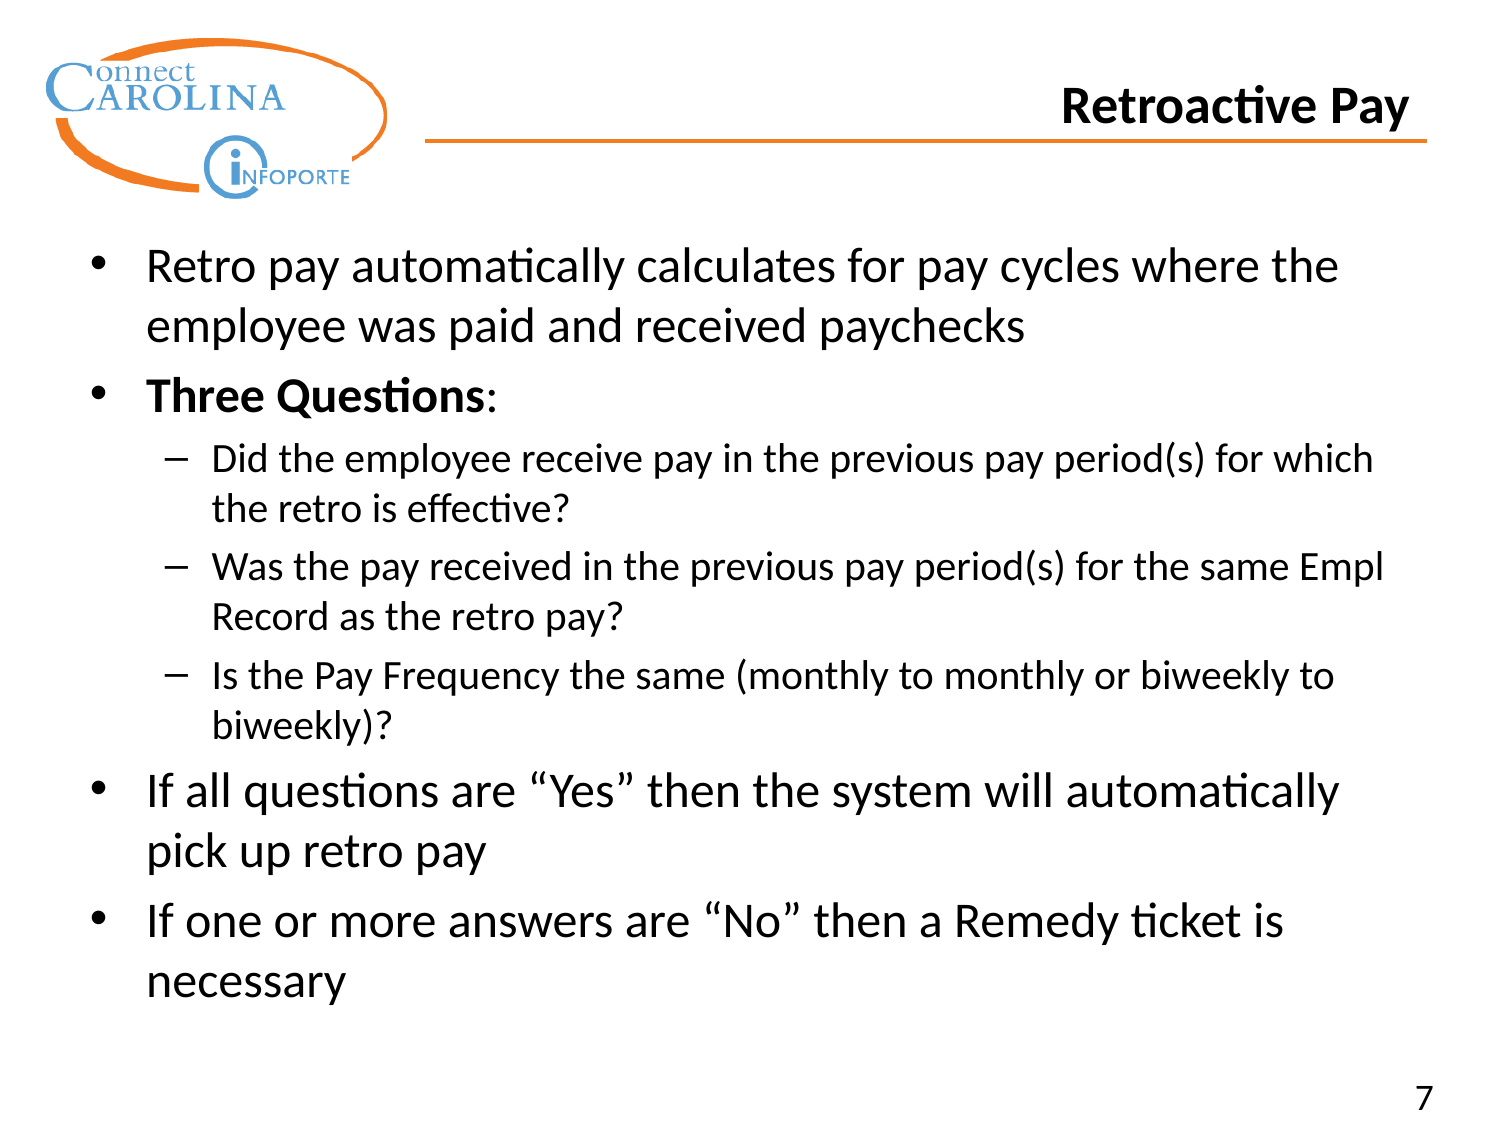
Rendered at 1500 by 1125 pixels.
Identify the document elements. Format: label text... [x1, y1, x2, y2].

list Retroactive Pay [612, 62, 1425, 150]
list Retro pay automatically calculates for pay cycles where the employee was paid and received paychecks Three Questions: Did the employee receive pay in the previous pay period(s) for which the retro is effective? Was the pay received in the previous pay period(s) for the same Empl Record as the retro pay? Is the Pay Frequency the same (monthly to monthly or biweekly to biweekly)? If all questions are “Yes” then the system will automatically pick up retro pay If one or more answers are “No” then a Remedy ticket is necessary [75, 224, 1425, 988]
picture [46, 38, 387, 199]
